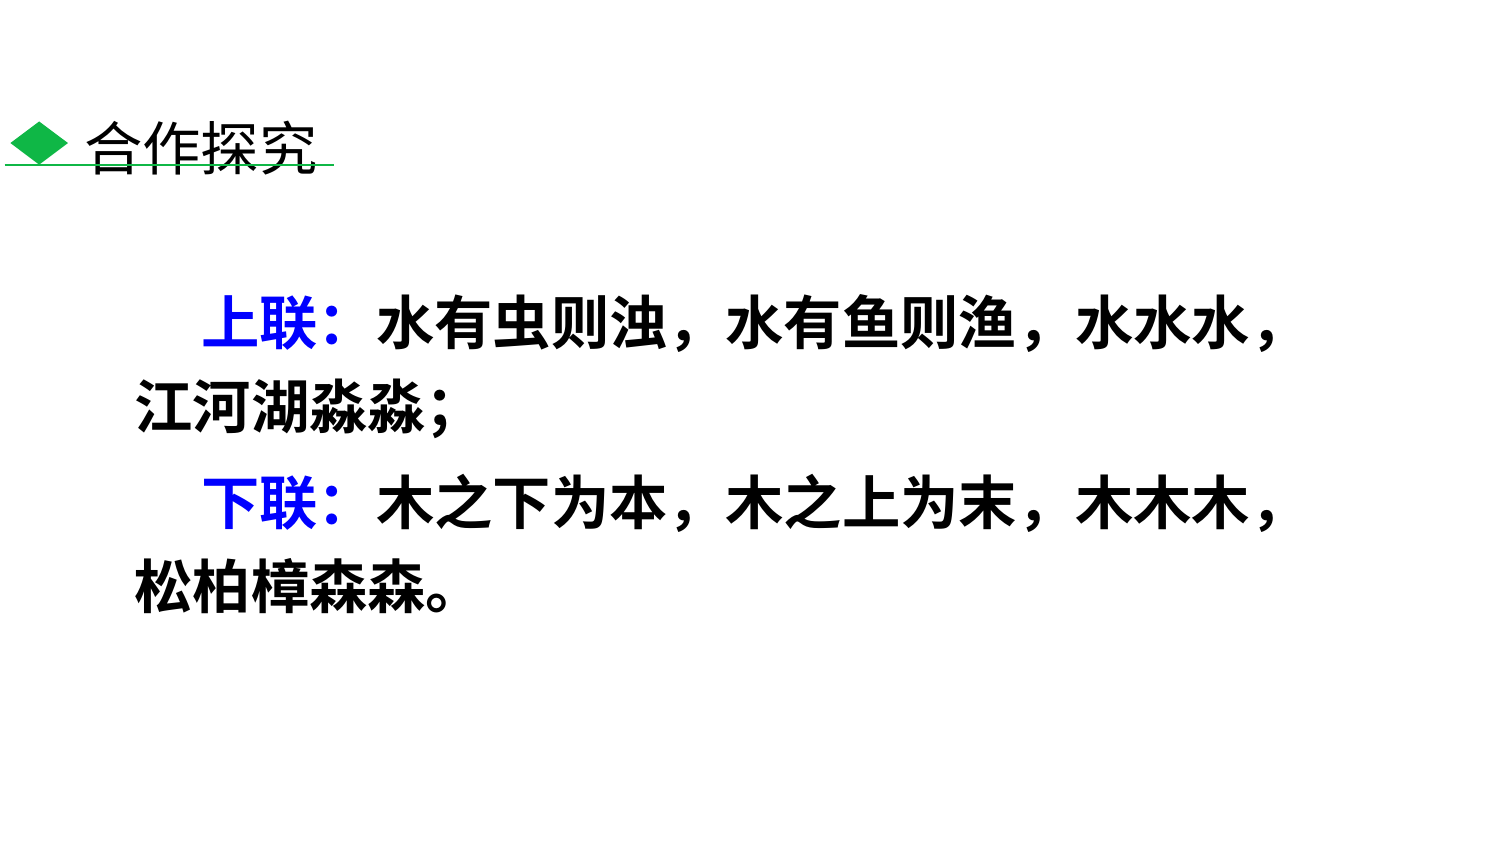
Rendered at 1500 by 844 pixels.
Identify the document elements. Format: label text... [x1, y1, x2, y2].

text_box 上联：水有虫则浊，水有鱼则渔，水水水，江河湖淼淼； 下联：木之下为本，木之上为末，木木木，松柏樟森森。 [119, 264, 1381, 628]
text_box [4, 105, 334, 191]
